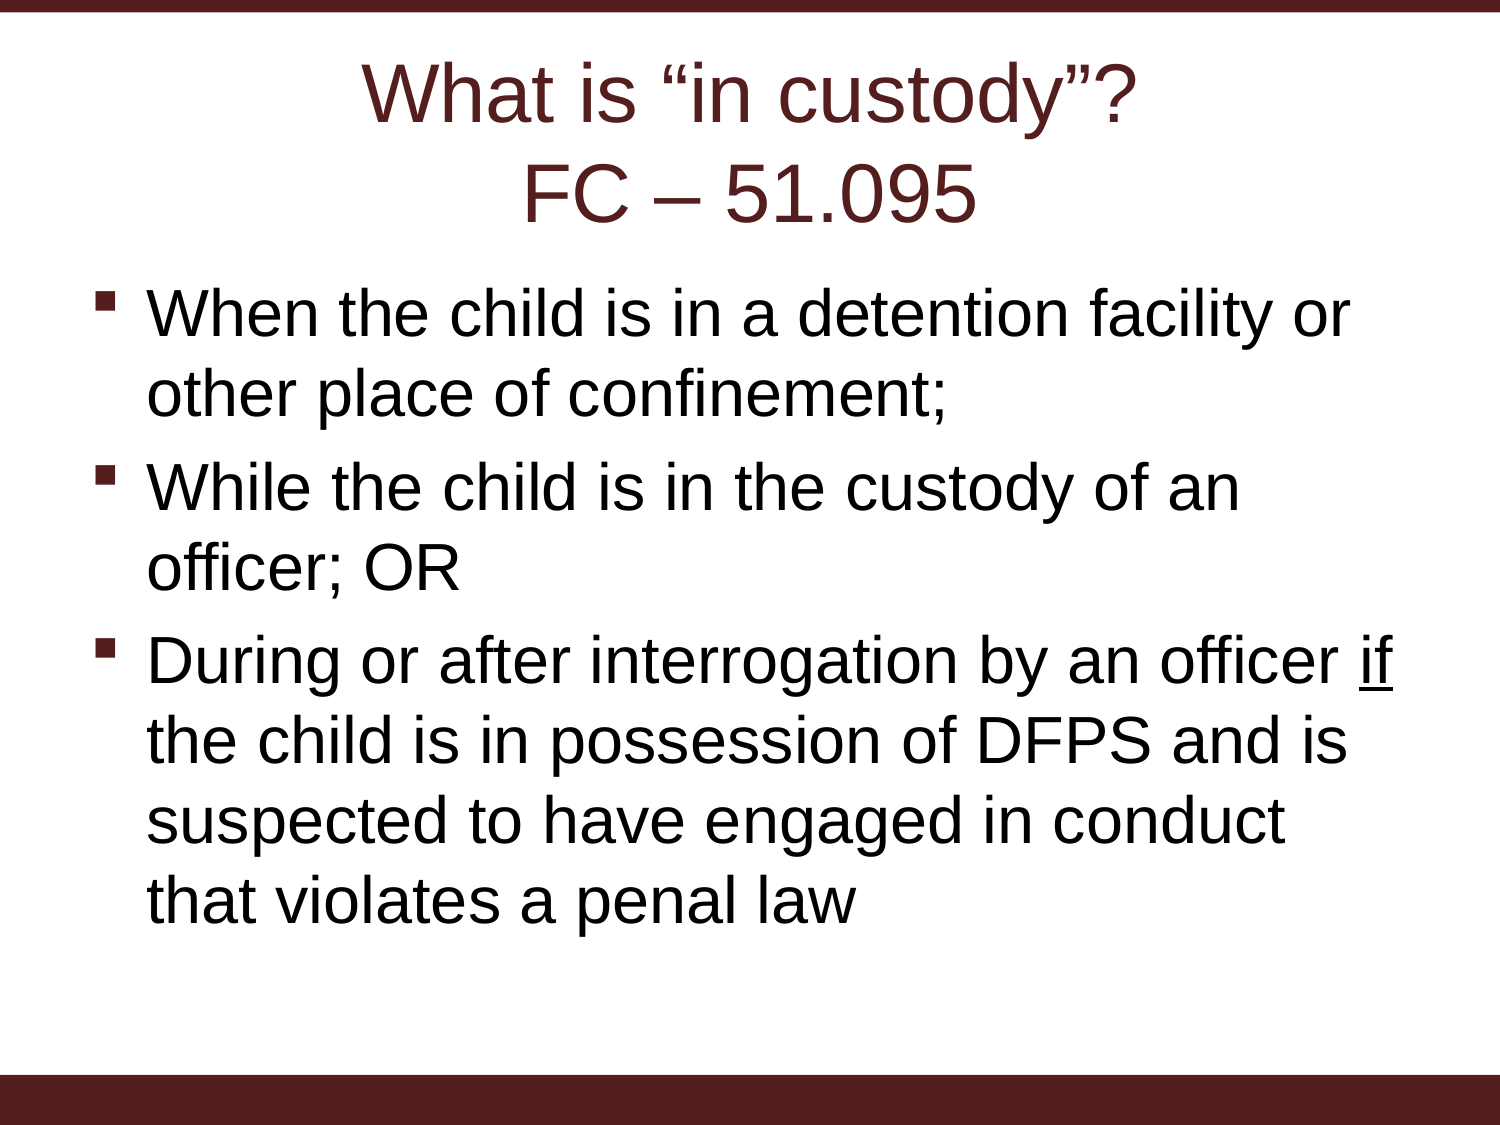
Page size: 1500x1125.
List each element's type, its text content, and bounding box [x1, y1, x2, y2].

title What is “in custody”? FC – 51.095 [74, 44, 1426, 233]
list When the child is in a detention facility or other place of confinement; While the child is in the custody of an officer; OR During or after interrogation by an officer if the child is in possession of DFPS and is suspected to have engaged in conduct that violates a penal law [74, 262, 1426, 1006]
